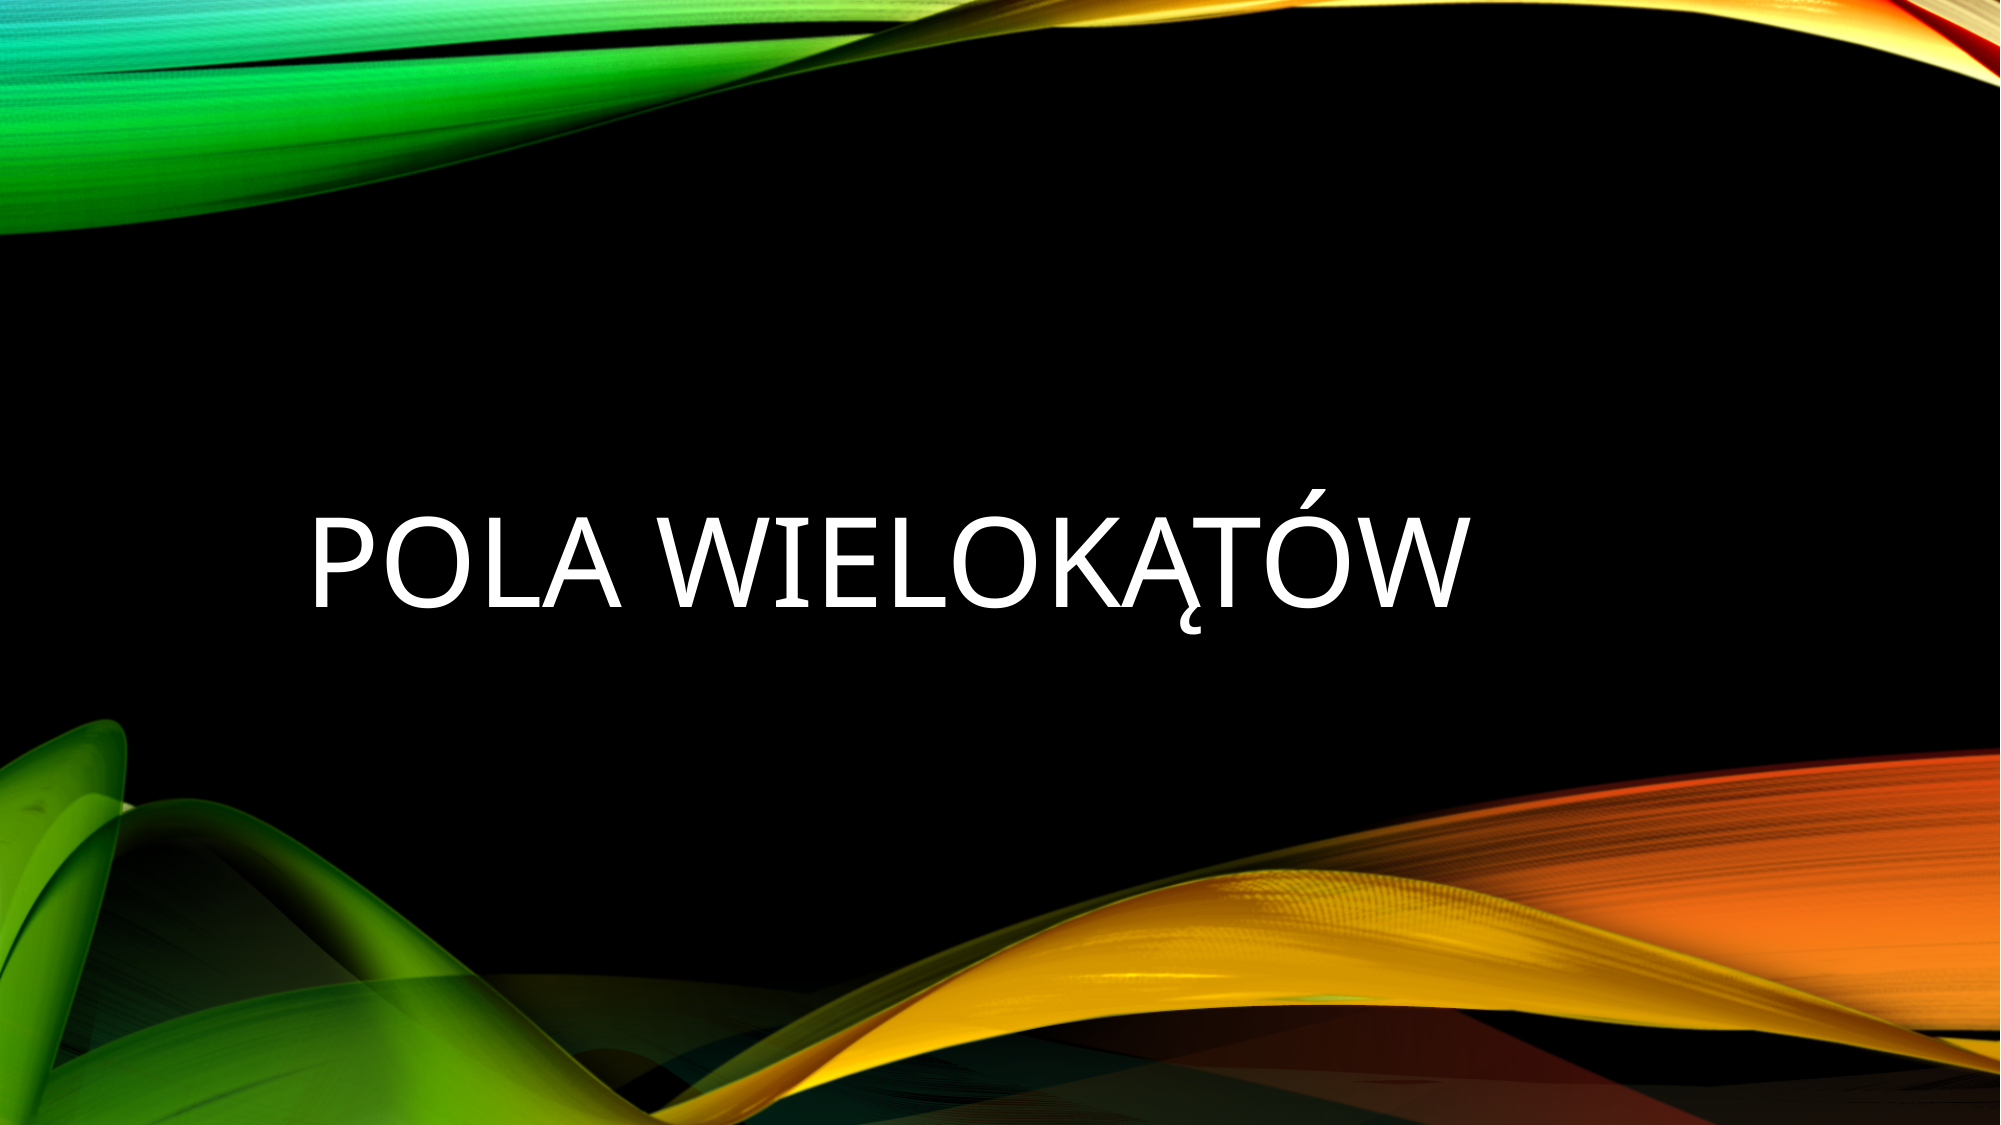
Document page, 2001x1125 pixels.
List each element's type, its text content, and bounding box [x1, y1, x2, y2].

title Pola wielokątów [289, 369, 1526, 642]
picture [0, 0, 2000, 237]
picture [0, 717, 2000, 1125]
